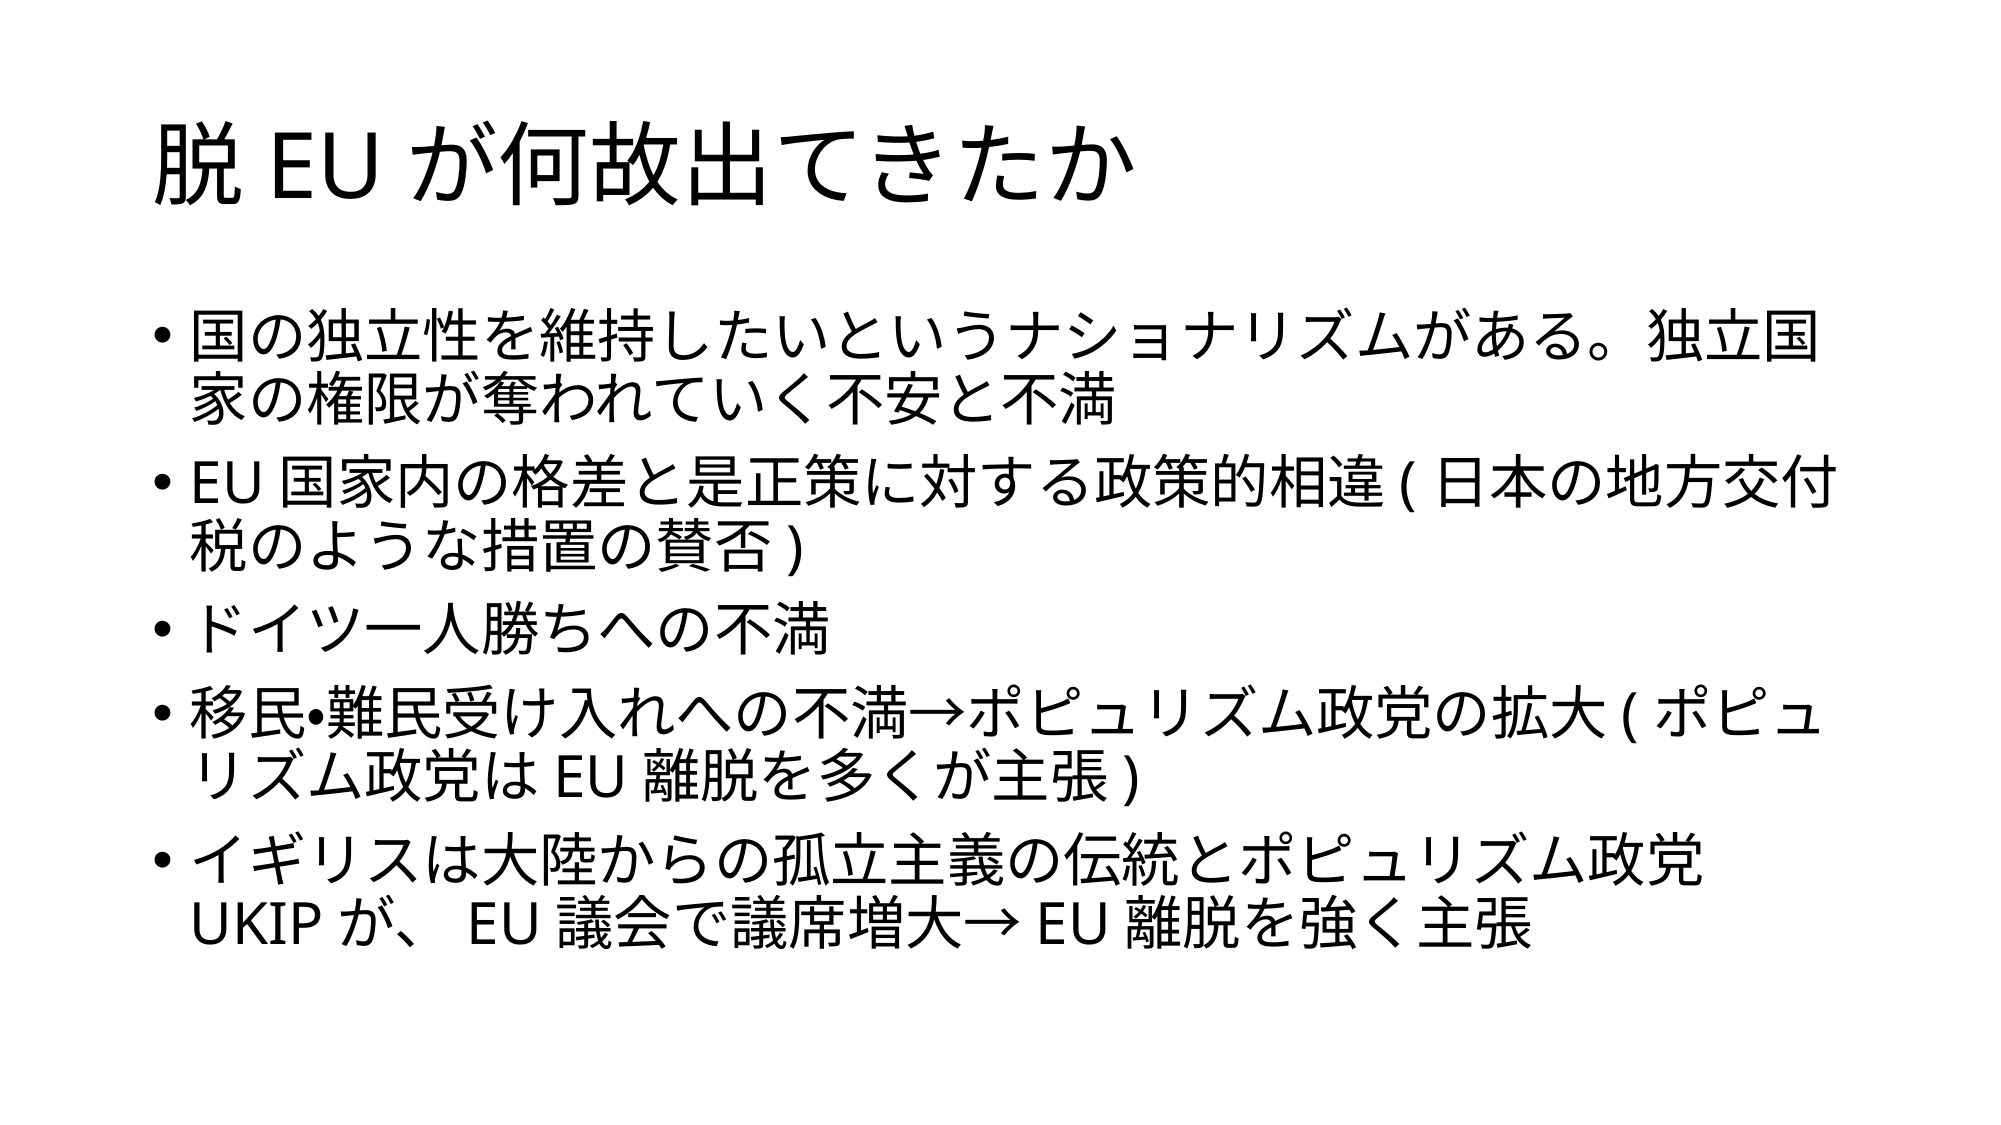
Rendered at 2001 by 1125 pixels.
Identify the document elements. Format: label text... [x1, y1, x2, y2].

title 脱EUが何故出てきたか [137, 59, 1863, 278]
list 国の独立性を維持したいというナショナリズムがある。独立国家の権限が奪われていく不安と不満 EU国家内の格差と是正策に対する政策的相違(日本の地方交付税のような措置の賛否) ドイツ一人勝ちへの不満 移民・難民受け入れへの不満→ポピュリズム政党の拡大(ポピュリズム政党はEU離脱を多くが主張) イギリスは大陸からの孤立主義の伝統とポピュリズム政党UKIPが、EU議会で議席増大→EU離脱を強く主張 [137, 299, 1863, 1014]
